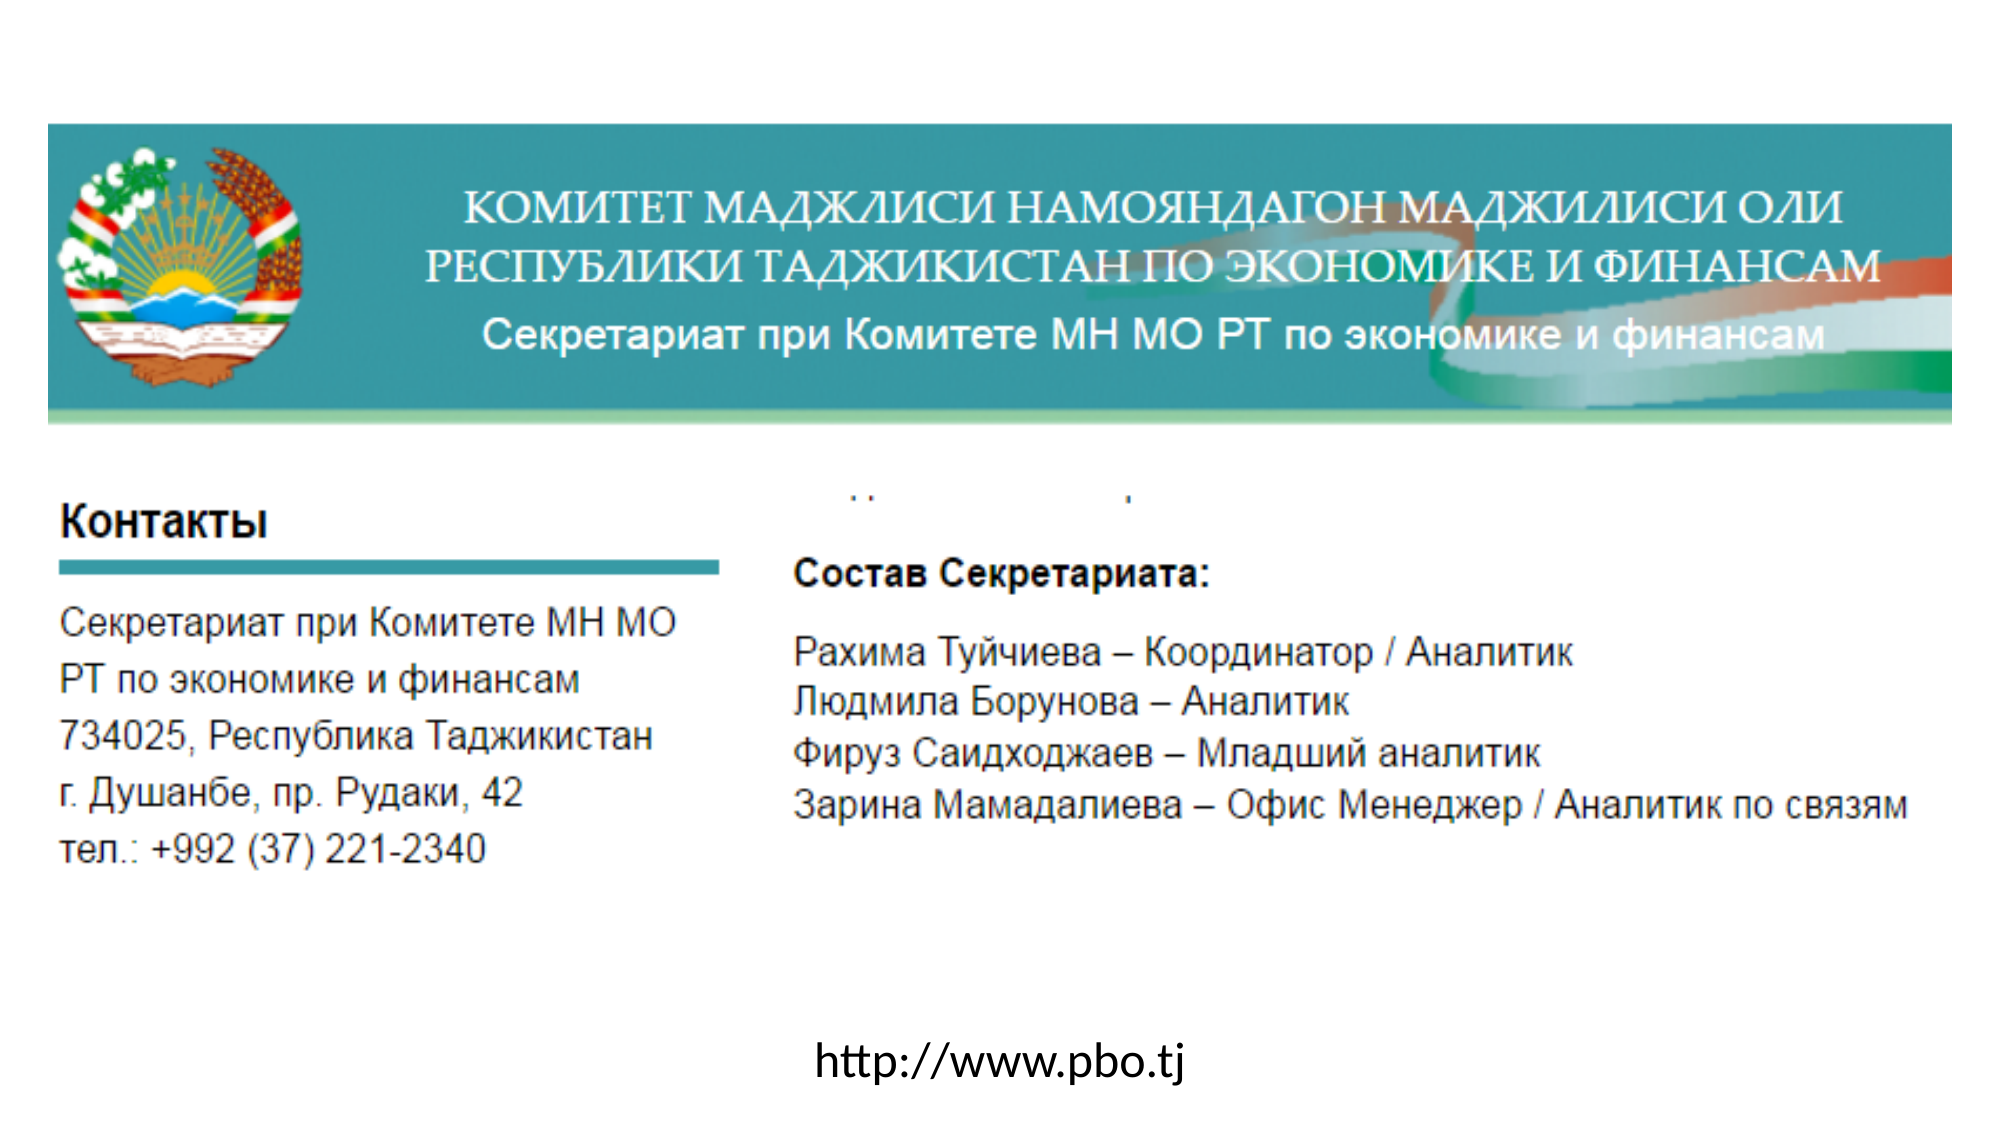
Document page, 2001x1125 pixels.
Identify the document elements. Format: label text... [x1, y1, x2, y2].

list http://www.pbo.tj [137, 1026, 1863, 1096]
picture [48, 116, 1952, 438]
picture [48, 494, 1939, 925]
